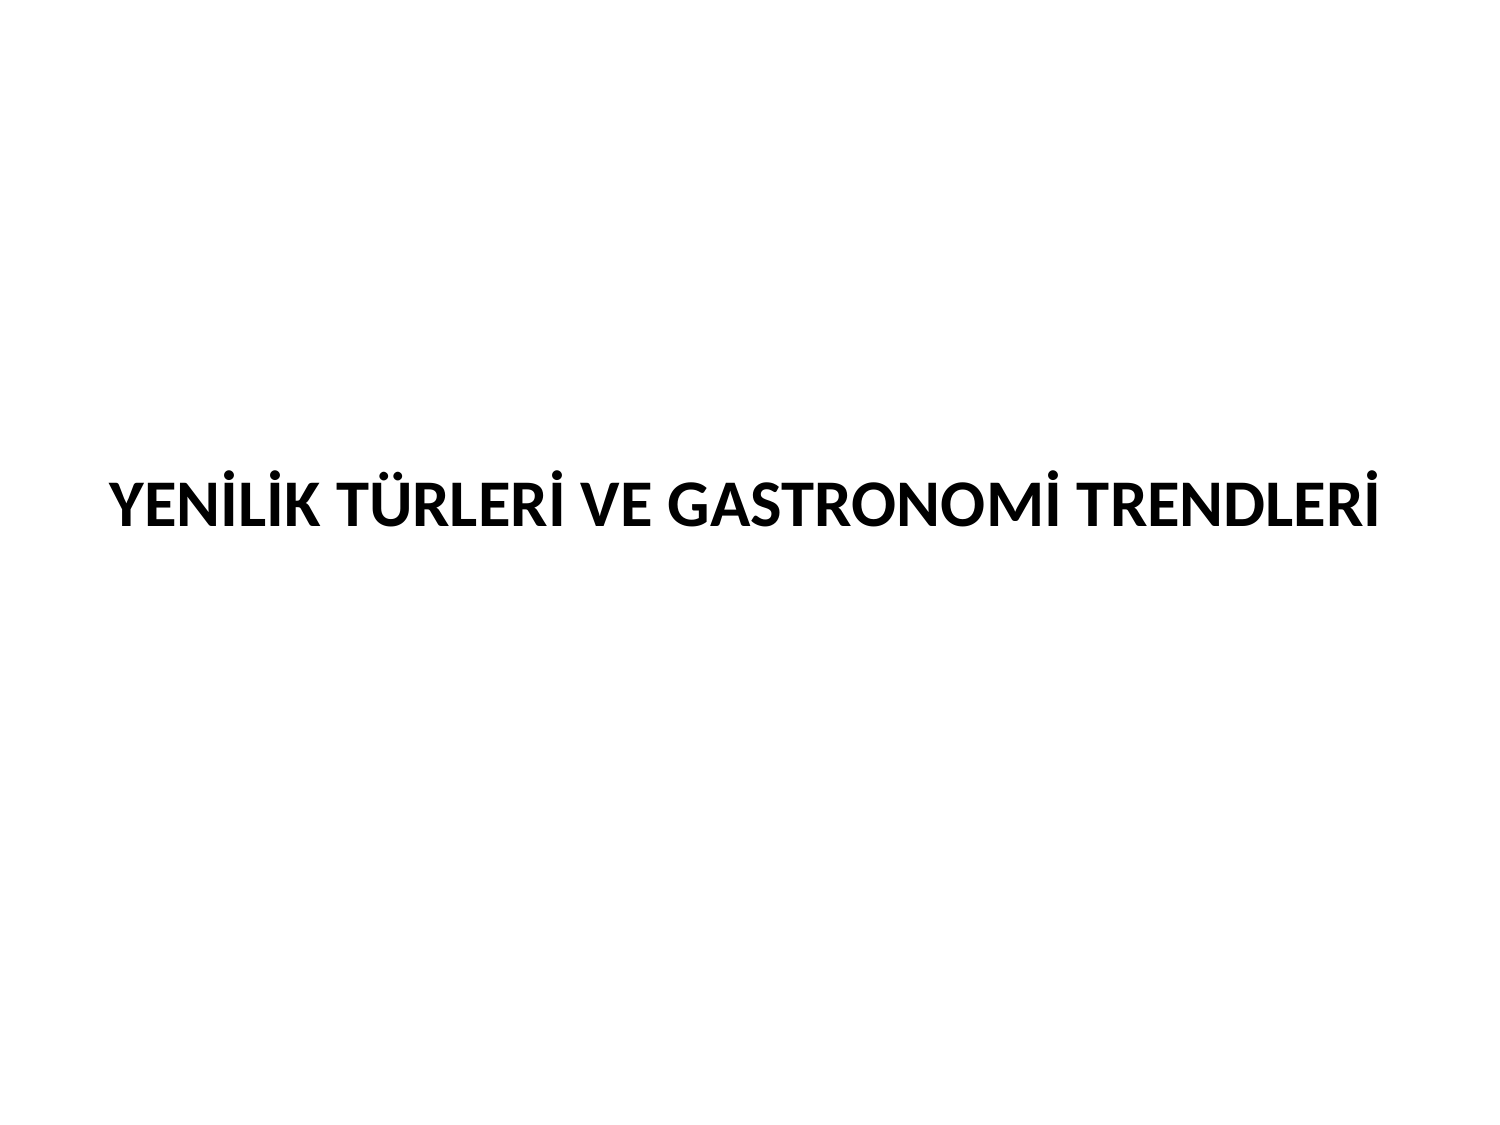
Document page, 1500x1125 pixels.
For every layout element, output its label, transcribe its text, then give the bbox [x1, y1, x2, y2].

list YENİLİK TÜRLERİ VE GASTRONOMİ TRENDLERİ [64, 172, 1415, 916]
